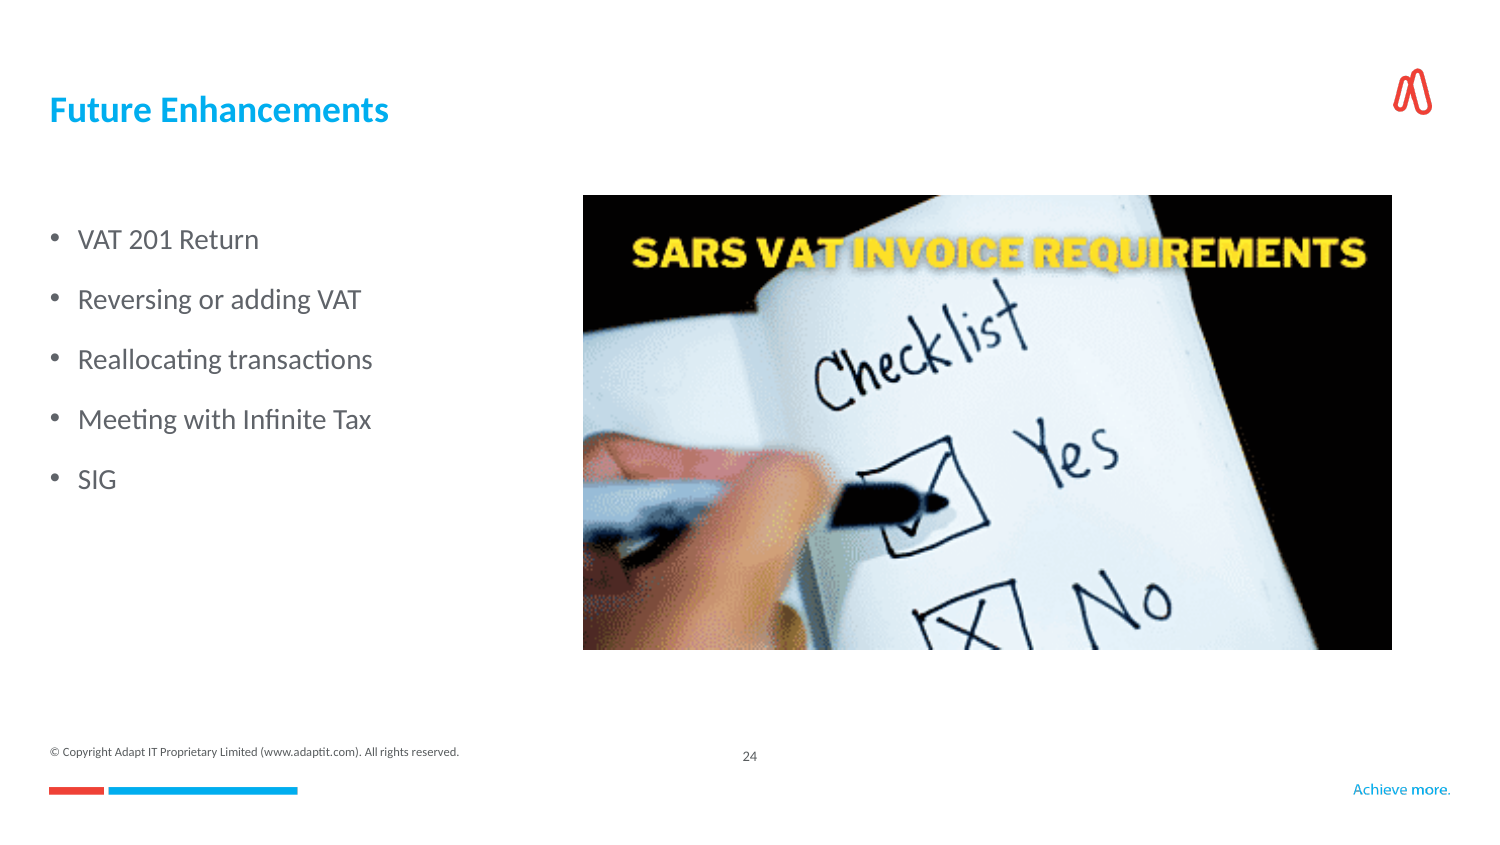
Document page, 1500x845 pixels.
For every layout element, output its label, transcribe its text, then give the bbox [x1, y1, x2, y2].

list VAT 201 Return Reversing or adding VAT Reallocating transactions Meeting with Infinite Tax SIG [49, 225, 1450, 656]
picture [583, 195, 1392, 650]
picture [49, 783, 1371, 795]
picture [1374, 783, 1450, 795]
title Future Enhancements [49, 66, 1450, 146]
